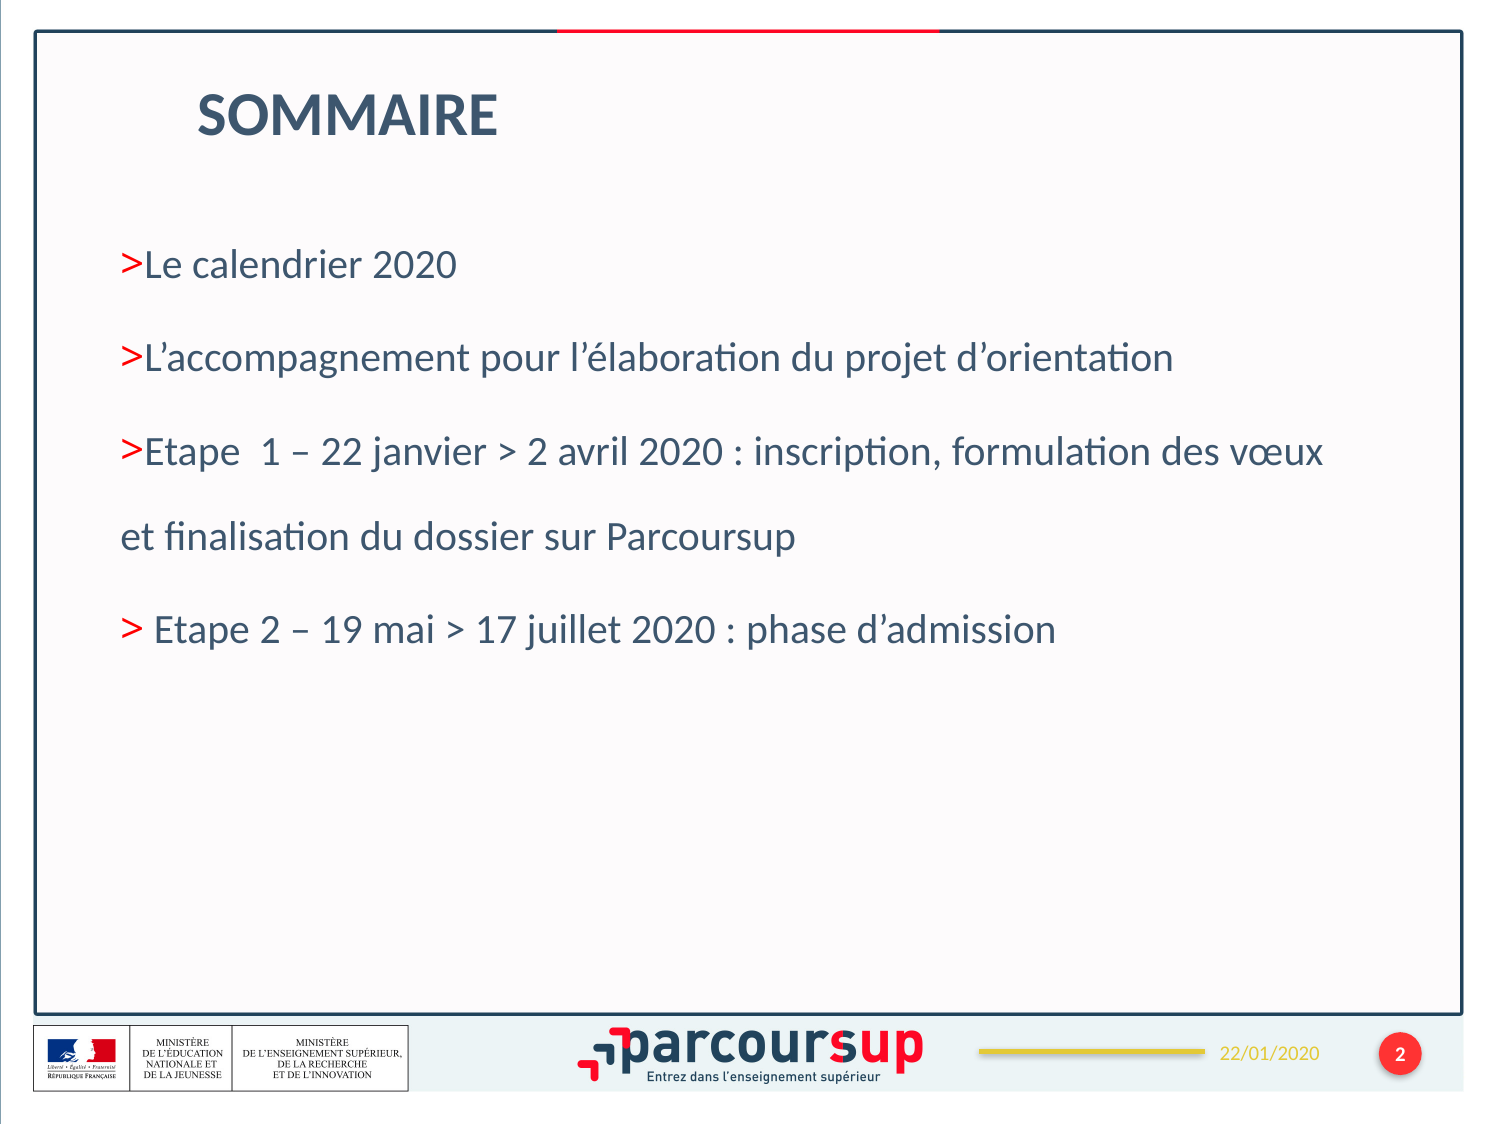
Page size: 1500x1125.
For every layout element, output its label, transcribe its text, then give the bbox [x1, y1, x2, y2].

title sommaire [182, 12, 1476, 224]
list Le calendrier 2020 L’accompagnement pour l’élaboration du projet d’orientation Etape 1 – 22 janvier > 2 avril 2020 : inscription, formulation des vœux et finalisation du dossier sur Parcoursup Etape 2 – 19 mai > 17 juillet 2020 : phase d’admission [105, 194, 1352, 949]
picture [0, 0, 1499, 1124]
slide_number 2 [1379, 1028, 1422, 1078]
